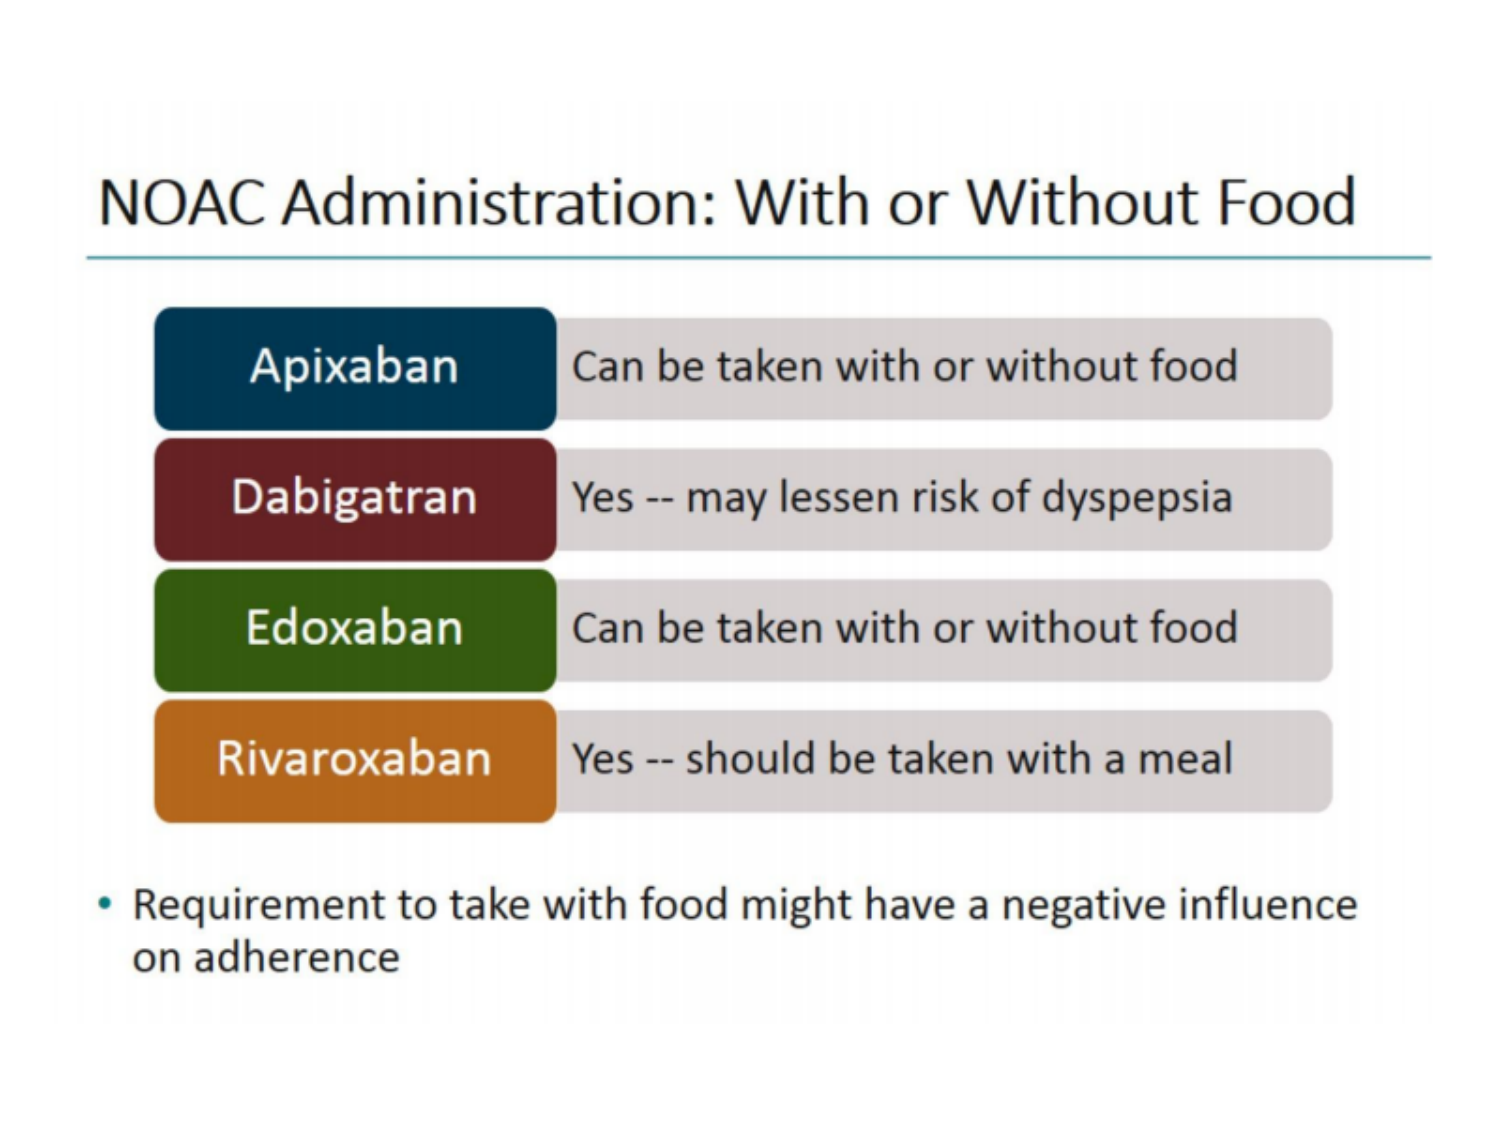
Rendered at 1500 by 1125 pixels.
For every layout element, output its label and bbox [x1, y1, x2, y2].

picture [37, 101, 1463, 1024]
